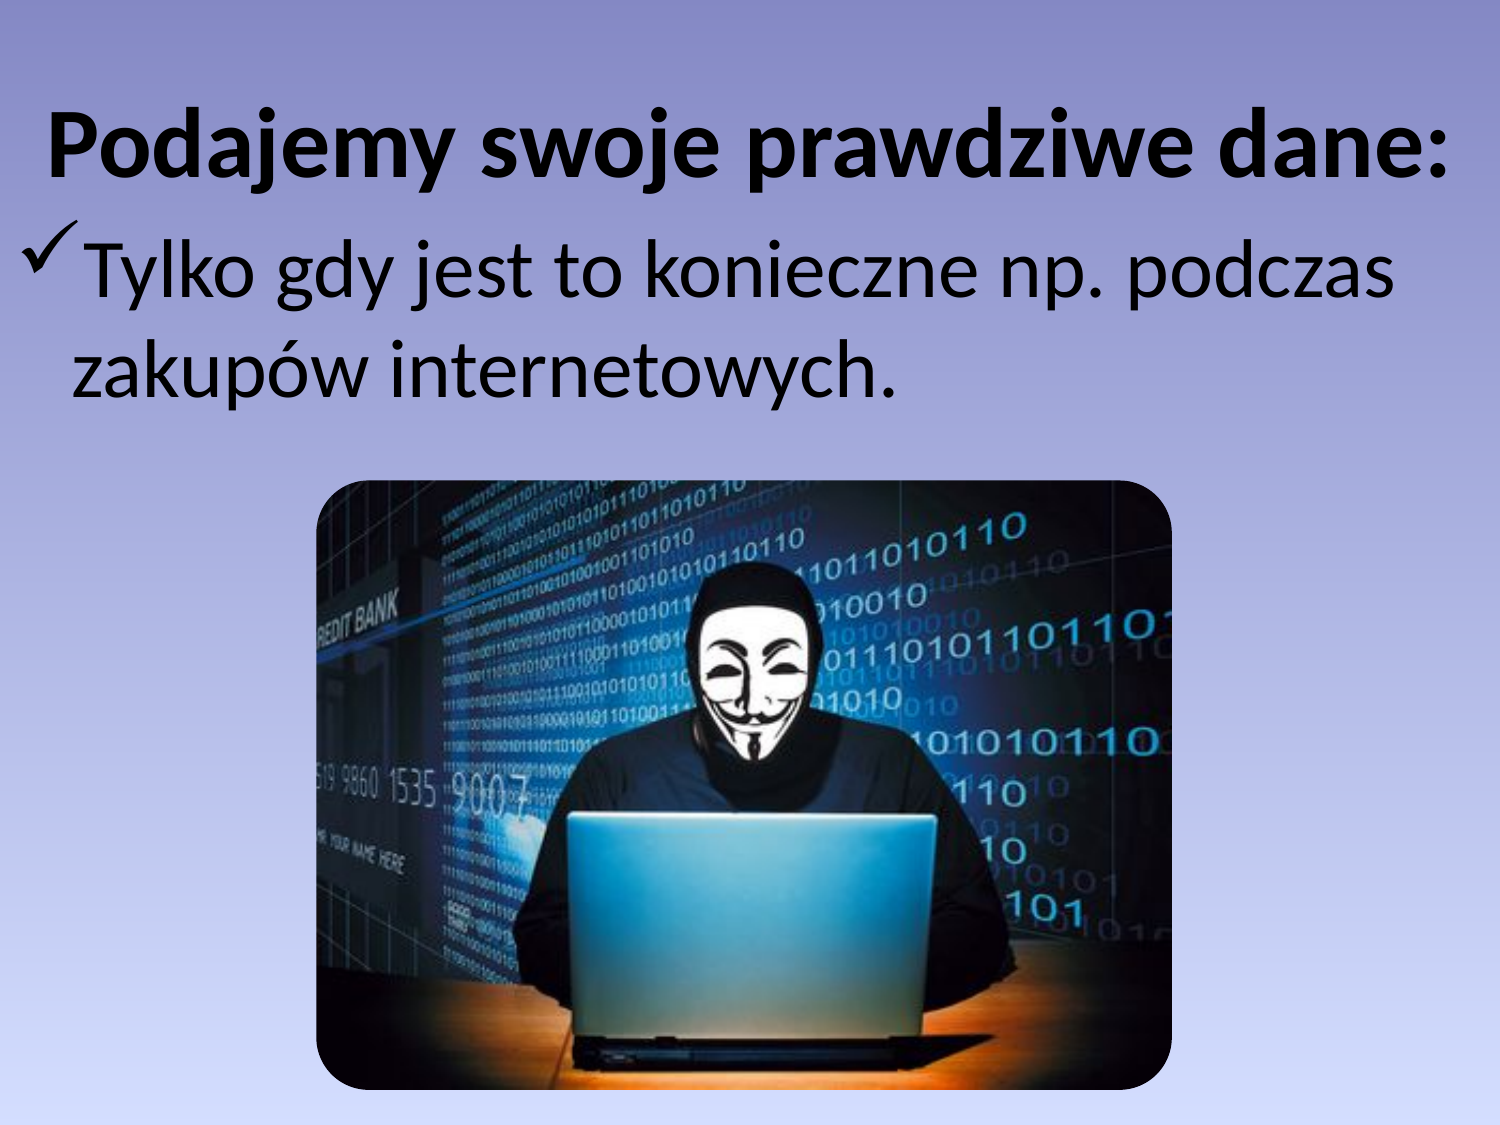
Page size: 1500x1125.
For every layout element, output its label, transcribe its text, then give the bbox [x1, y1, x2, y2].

picture [316, 480, 1173, 1091]
list Podajemy swoje prawdziwe dane: Tylko gdy jest to konieczne np. podczas zakupów internetowych. [0, 70, 1500, 645]
